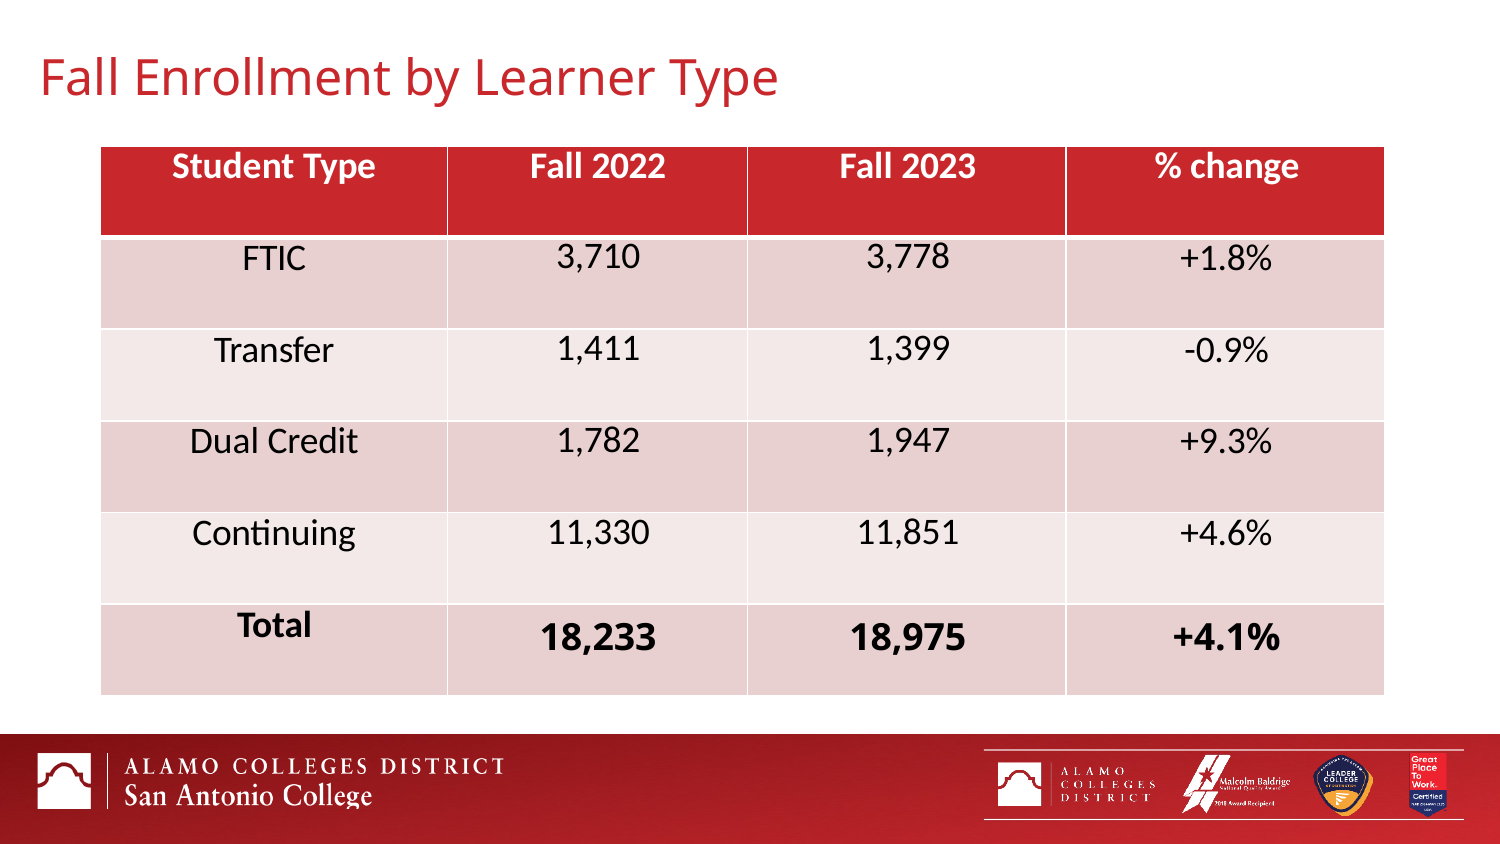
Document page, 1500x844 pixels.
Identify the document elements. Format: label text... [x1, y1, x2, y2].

table_cell -0.9% [1067, 330, 1384, 420]
table_cell 3,778 [748, 240, 1065, 328]
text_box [0, 734, 970, 843]
table_cell Transfer [101, 330, 447, 420]
table_cell +4.6% [1067, 513, 1384, 603]
table_cell 3,710 [448, 240, 747, 328]
table_cell Total [101, 605, 447, 695]
table_cell 1,947 [748, 422, 1065, 512]
table_cell 11,330 [448, 513, 747, 603]
table_cell 18,975 [748, 605, 1065, 695]
table_cell 1,411 [448, 330, 747, 420]
table_cell +9.3% [1067, 422, 1384, 512]
table_cell 18,233 [448, 605, 747, 695]
table_cell 11,851 [748, 513, 1065, 603]
table_cell +4.1% [1067, 605, 1384, 695]
table_cell 1,399 [748, 330, 1065, 420]
table_cell 1,782 [448, 422, 747, 512]
picture [0, 0, 1500, 844]
table_cell Dual Credit [101, 422, 447, 512]
table_cell FTIC [101, 240, 447, 328]
table_header Fall 2022 [448, 147, 747, 235]
table_cell Continuing [101, 513, 447, 603]
table_header Fall 2023 [748, 147, 1065, 235]
table_cell +1.8% [1067, 240, 1384, 328]
table_header Student Type [101, 147, 447, 235]
table_header % change [1067, 147, 1384, 235]
title Fall Enrollment by Learner Type [37, 43, 1462, 187]
